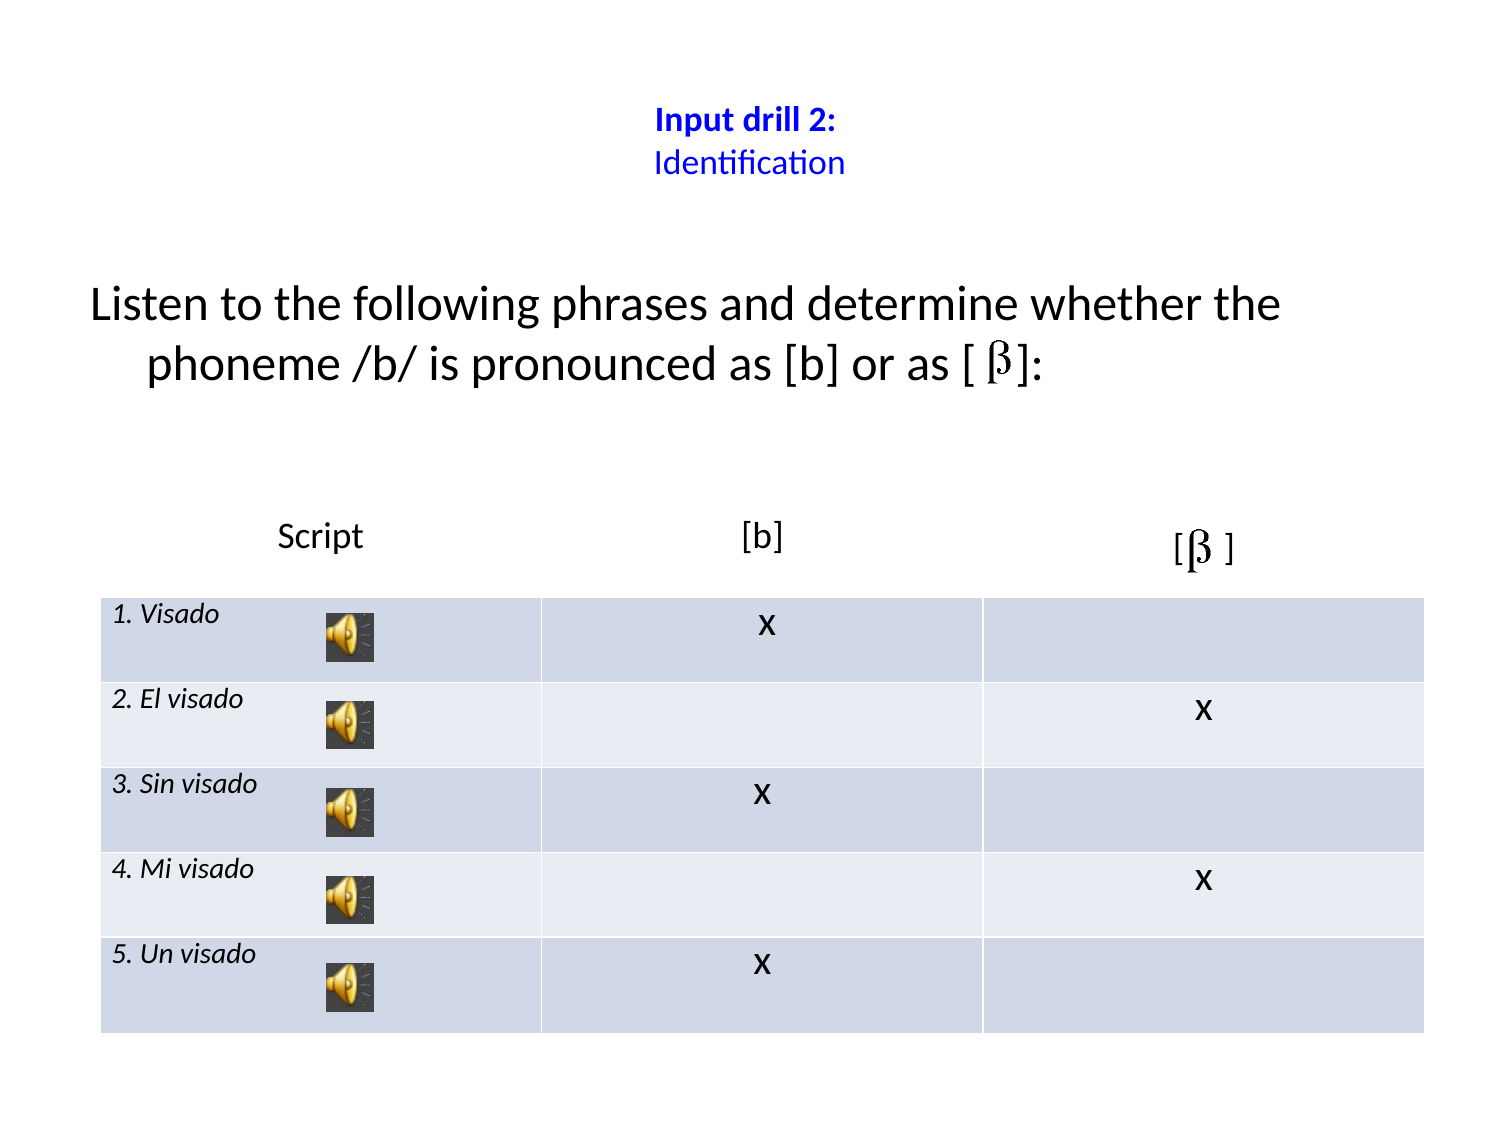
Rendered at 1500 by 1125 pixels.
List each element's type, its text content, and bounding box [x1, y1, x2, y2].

table_cell x [542, 768, 982, 852]
table_cell x [984, 853, 1424, 936]
picture [1187, 526, 1213, 576]
picture [987, 337, 1013, 386]
table_header Script [101, 513, 541, 597]
table_cell [542, 683, 982, 767]
table_cell x [984, 683, 1424, 767]
table_cell [984, 598, 1424, 682]
picture [324, 962, 376, 1013]
table_header [b] [542, 513, 982, 597]
table_cell 4. Mi visado [101, 853, 541, 936]
table_cell x [542, 598, 982, 682]
list Listen to the following phrases and determine whether the phoneme /b/ is pronounced as [b] or as [ ]: [75, 262, 1425, 1005]
table_cell 1. Visado [101, 598, 541, 682]
picture [324, 874, 376, 926]
table_cell [984, 768, 1424, 852]
table_cell x [542, 938, 982, 1033]
picture [324, 612, 376, 663]
picture [324, 787, 376, 838]
picture [324, 699, 376, 751]
table_cell 2. El visado [101, 683, 541, 767]
title Input drill 2: Identification [75, 45, 1425, 233]
table_cell [542, 853, 982, 936]
table_cell [984, 938, 1424, 1033]
table_cell 5. Un visado [101, 938, 541, 1033]
table_cell 3. Sin visado [101, 768, 541, 852]
table_header [ ] [984, 513, 1424, 597]
